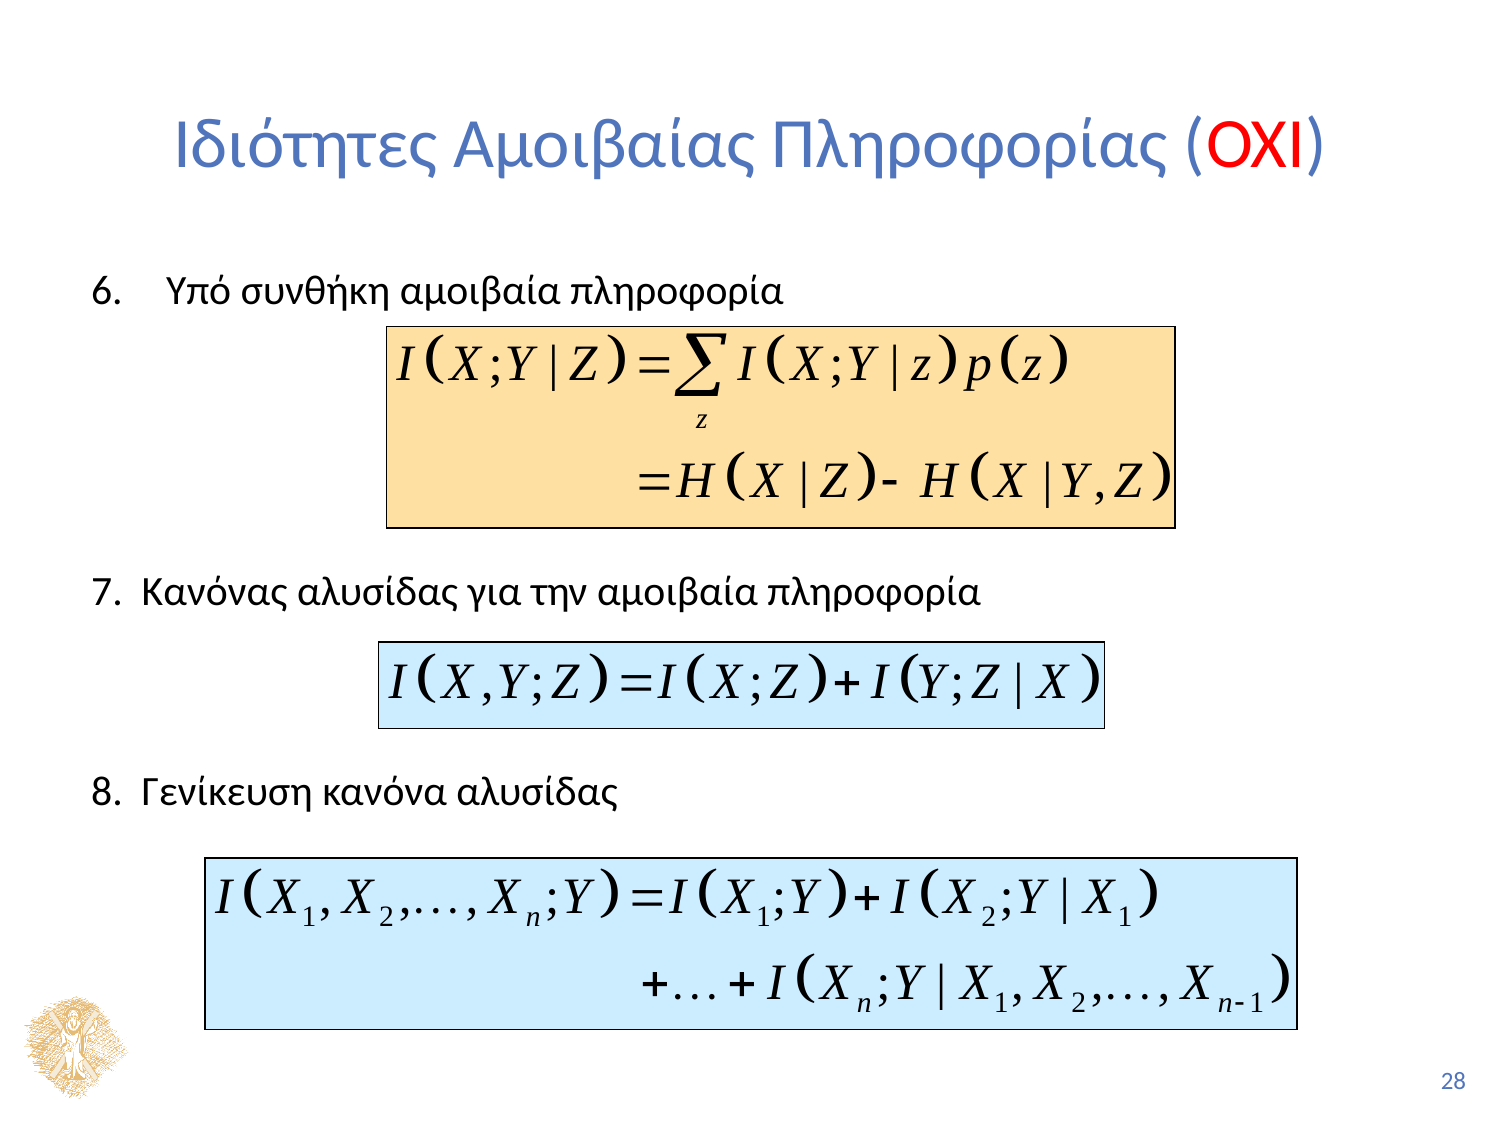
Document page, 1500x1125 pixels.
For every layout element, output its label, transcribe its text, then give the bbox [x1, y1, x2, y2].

title Ιδιότητες Αμοιβαίας Πληροφορίας (ΟΧΙ) [75, 45, 1425, 233]
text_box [386, 326, 1175, 528]
list Υπό συνθήκη αμοιβαία πληροφορία 7. Κανόνας αλυσίδας για την αμοιβαία πληροφορία 8. Γενίκευση κανόνα αλυσίδας [76, 255, 1427, 998]
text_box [378, 642, 1104, 729]
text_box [205, 858, 1297, 1029]
picture [17, 986, 137, 1103]
